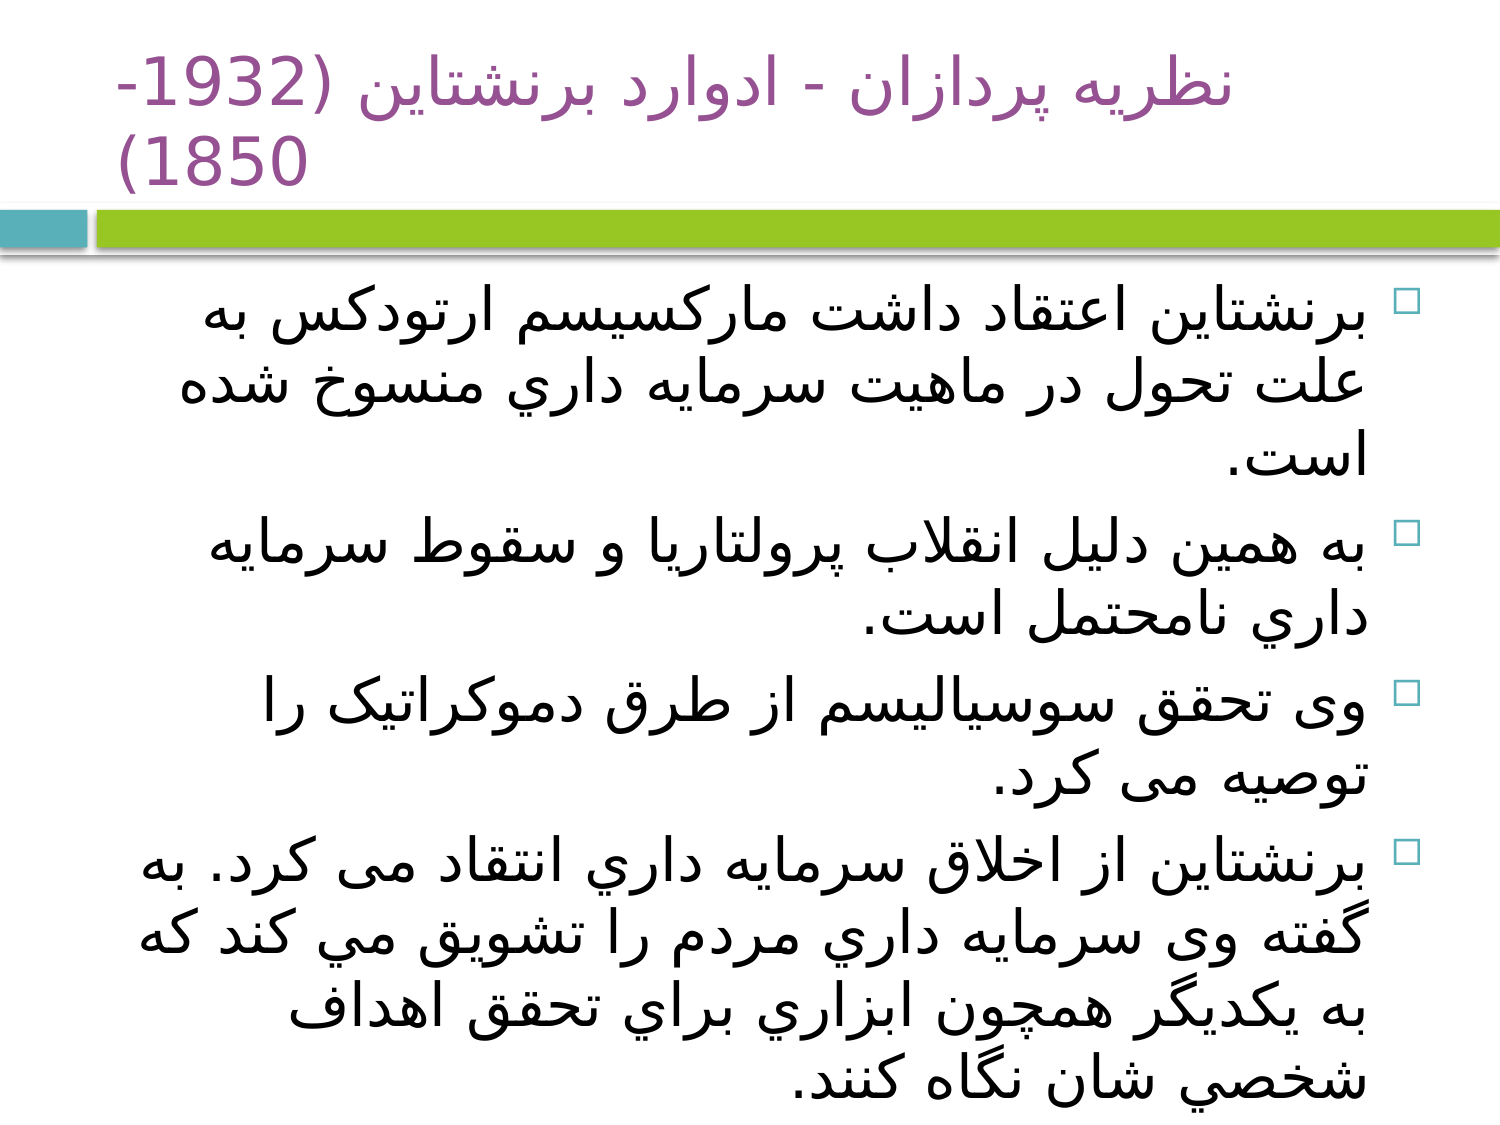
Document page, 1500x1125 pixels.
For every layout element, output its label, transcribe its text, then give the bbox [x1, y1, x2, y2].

list برنشتاین اعتقاد داشت مارکسيسم ارتودکس به علت تحول در ماهيت سرمايه داري منسوخ شده است. به همين دليل انقلاب پرولتاريا و سقوط سرمايه داري نامحتمل است. وی تحقق سوسياليسم از طرق دموکراتيک را توصیه می کرد. برنشتاین از اخلاق سرمايه داري انتقاد می کرد. به گفته وی سرمايه داري مردم را تشويق مي کند که به يکديگر همچون ابزاري براي تحقق اهداف شخصي شان نگاه کنند. [100, 262, 1438, 1000]
title ‍‌نظريه پردازان - ادوارد برنشتاين (1932-1850) [100, 37, 1438, 200]
